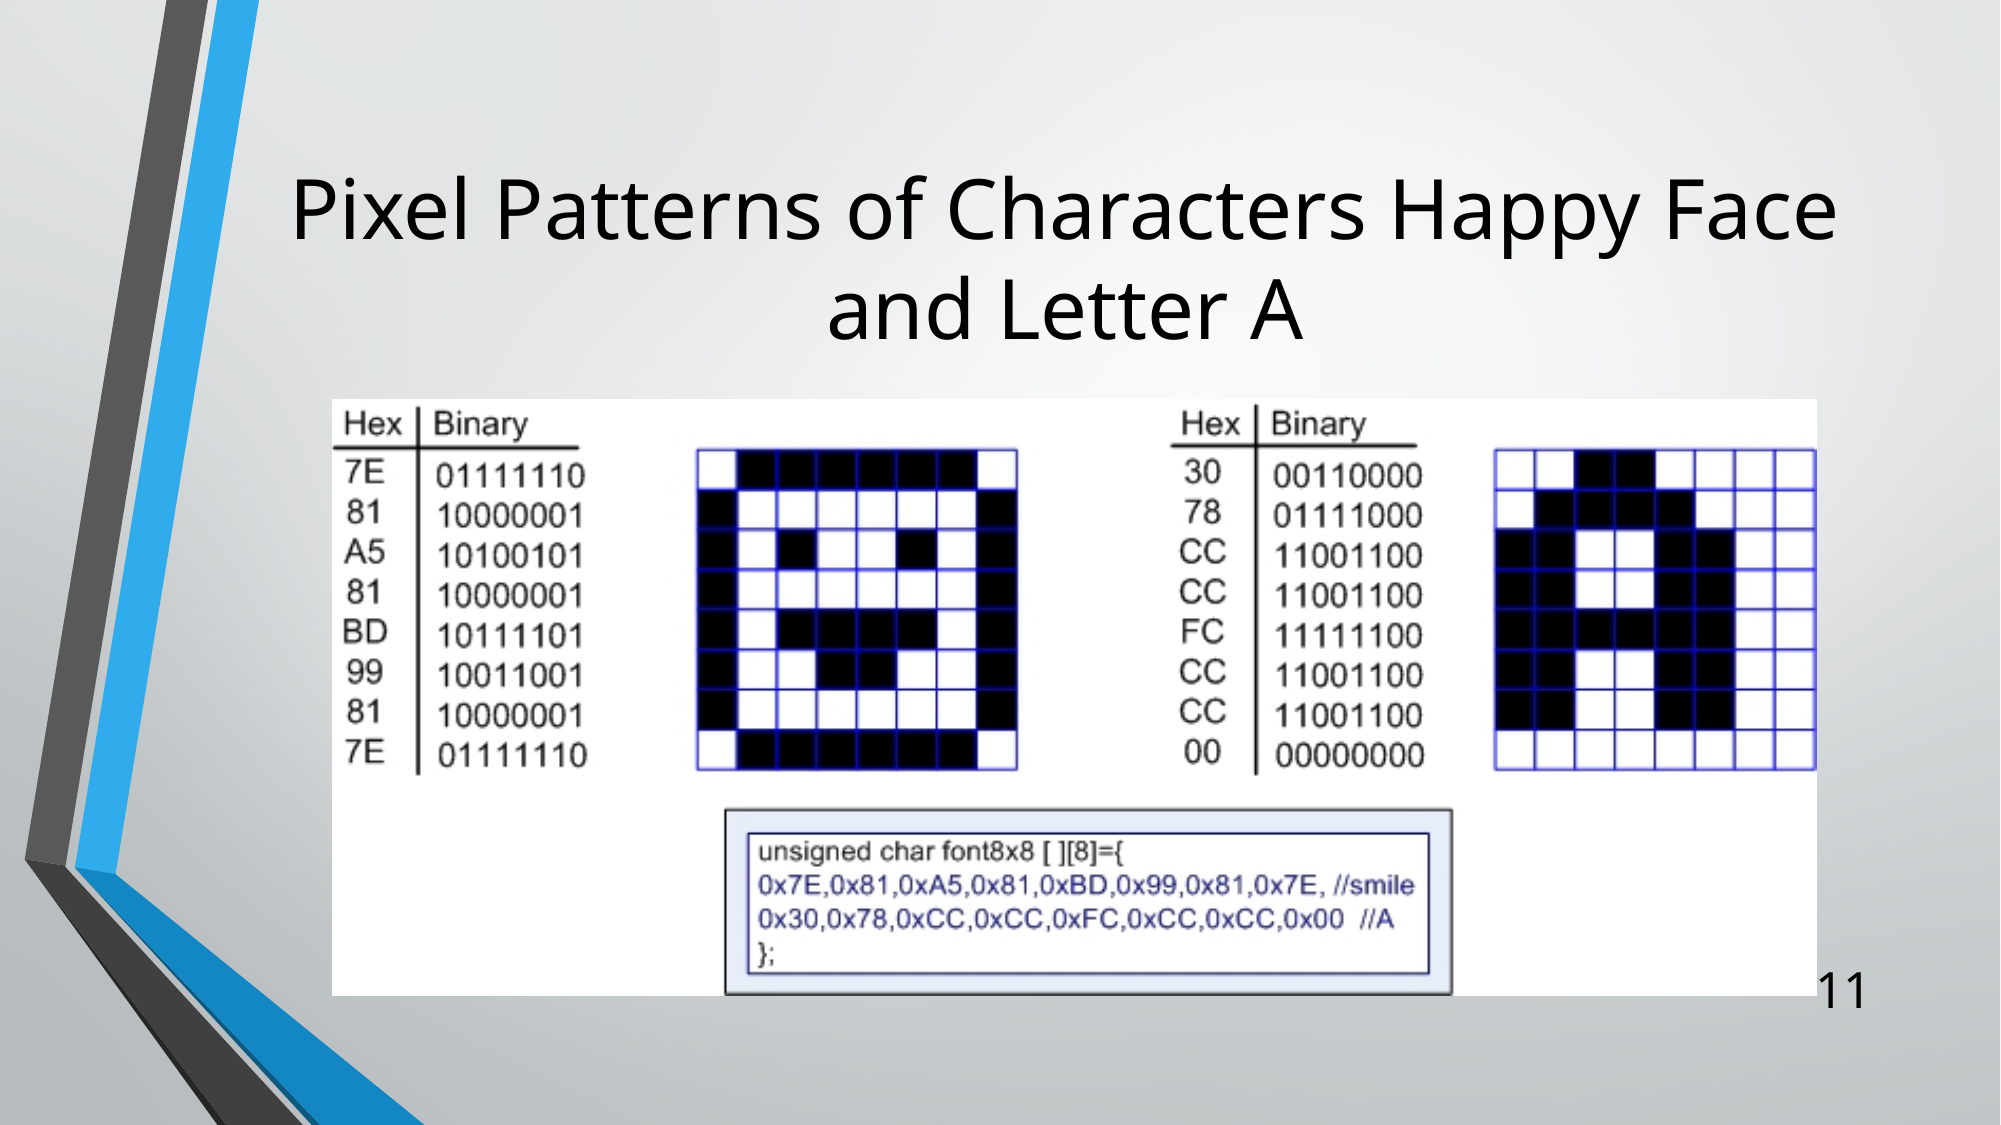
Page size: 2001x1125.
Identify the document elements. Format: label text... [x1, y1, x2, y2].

title Pixel Patterns of Characters Happy Face and Letter A [243, 112, 1887, 400]
slide_number 11 [1796, 962, 1887, 1023]
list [332, 399, 1818, 996]
